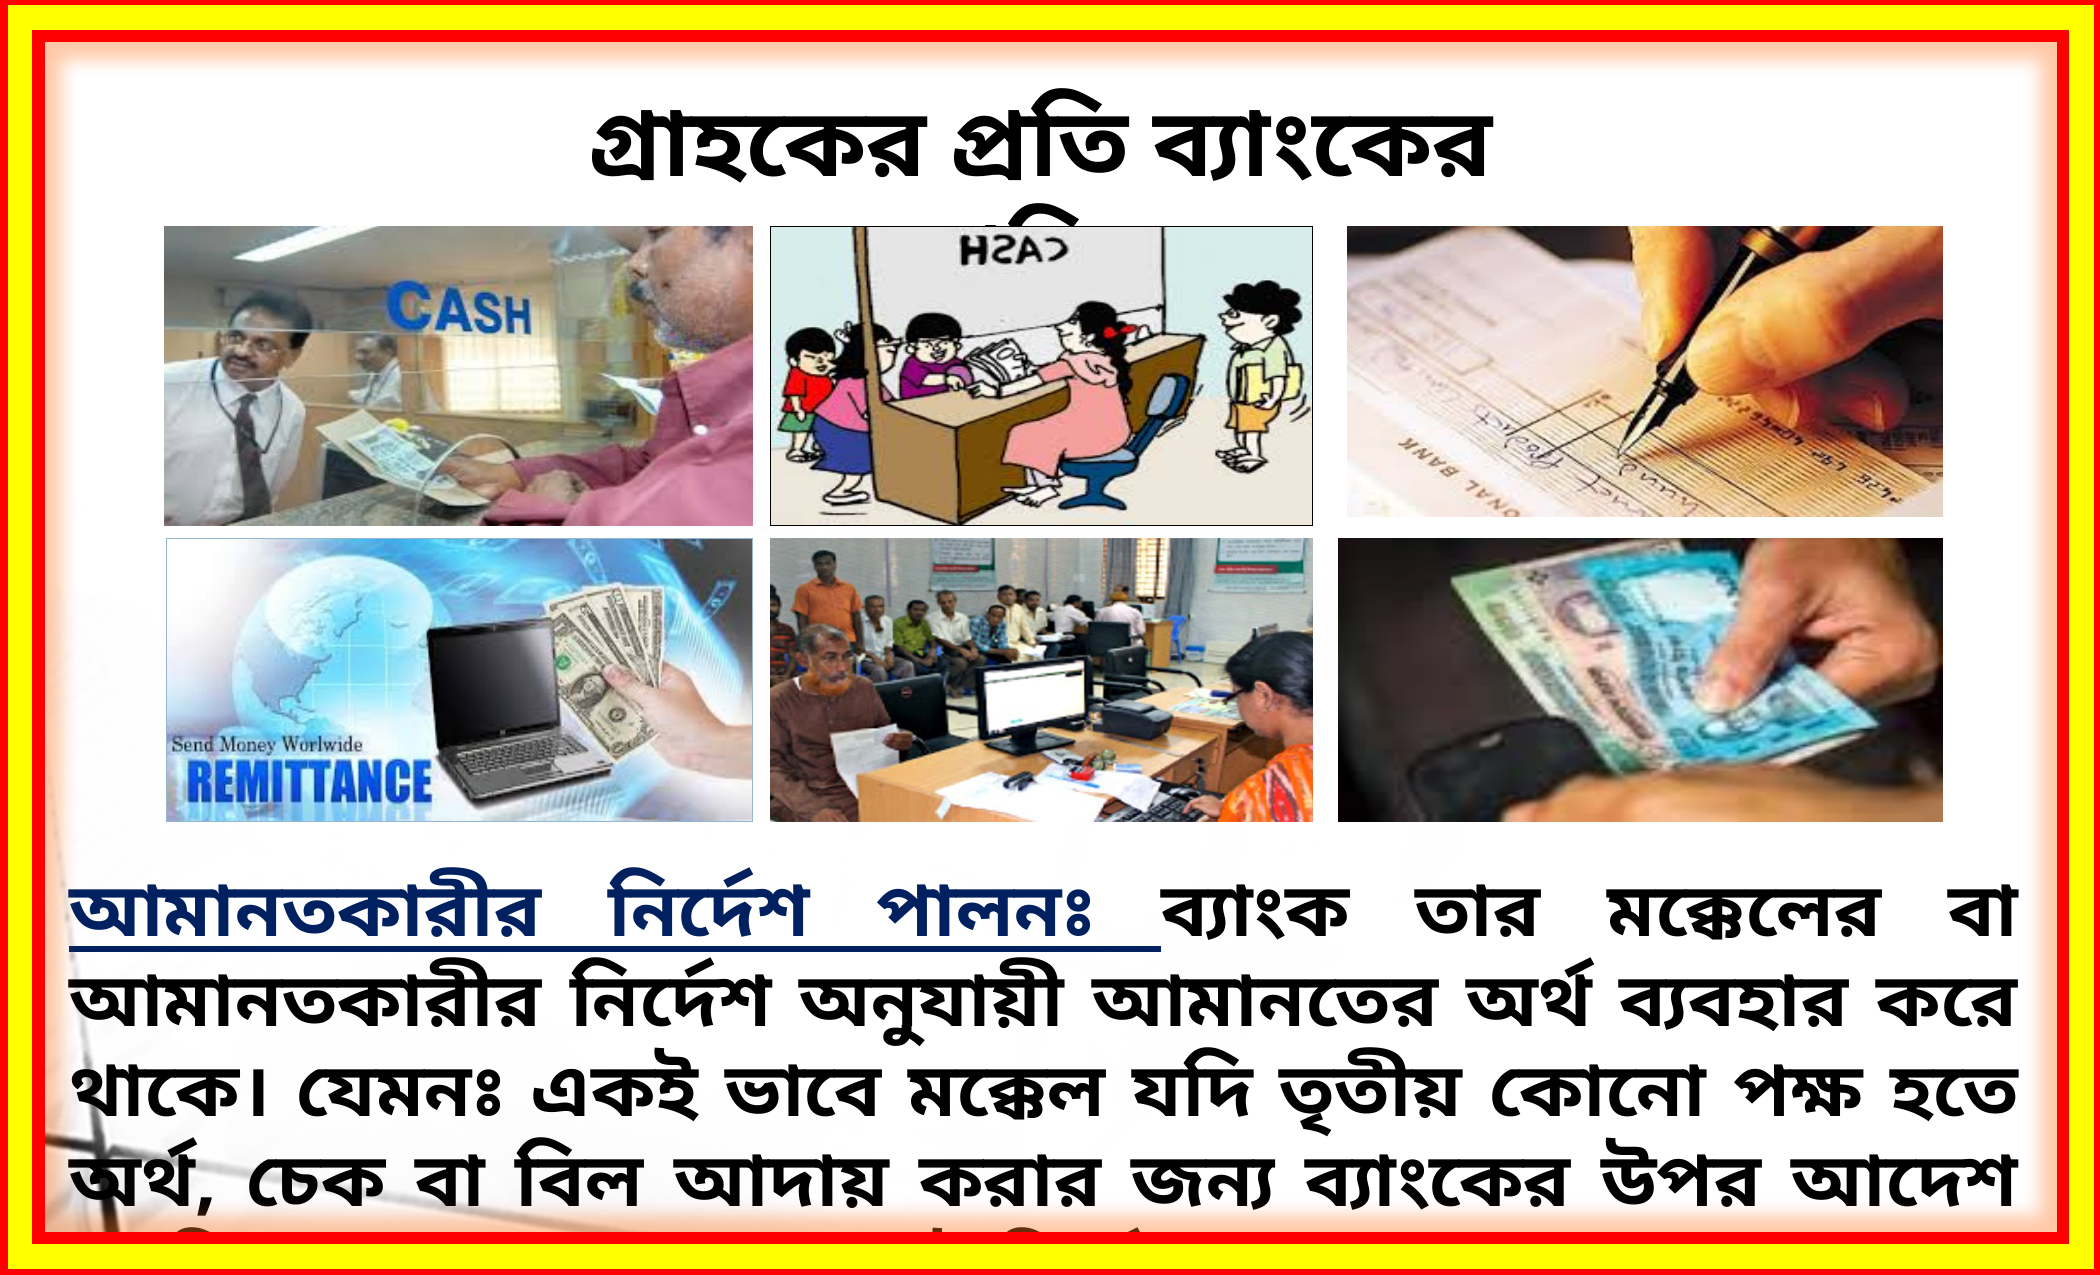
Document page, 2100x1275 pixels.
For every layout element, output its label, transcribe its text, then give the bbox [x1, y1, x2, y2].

picture [63, 61, 2039, 1202]
text_box আমানতকারীর নির্দেশ পালনঃ ব্যাংক তার মক্কেলের বা আমানতকারীর নির্দেশ অনুযায়ী আমানতের অর্থ ব্যবহার করে থাকে। যেমনঃ একই ভাবে মক্কেল যদি তৃতীয় কোনো পক্ষ হতে অর্থ, চেক বা বিল আদায় করার জন্য ব্যাংকের উপর আদেশ জারি করেন তখন ব্যাংক সেই নির্দেশ পালন করে। [62, 852, 2038, 1213]
text_box [0, 0, 2100, 1275]
text_box গ্রাহকের প্রতি ব্যাংকের দায়িত্ব [472, 70, 1610, 320]
